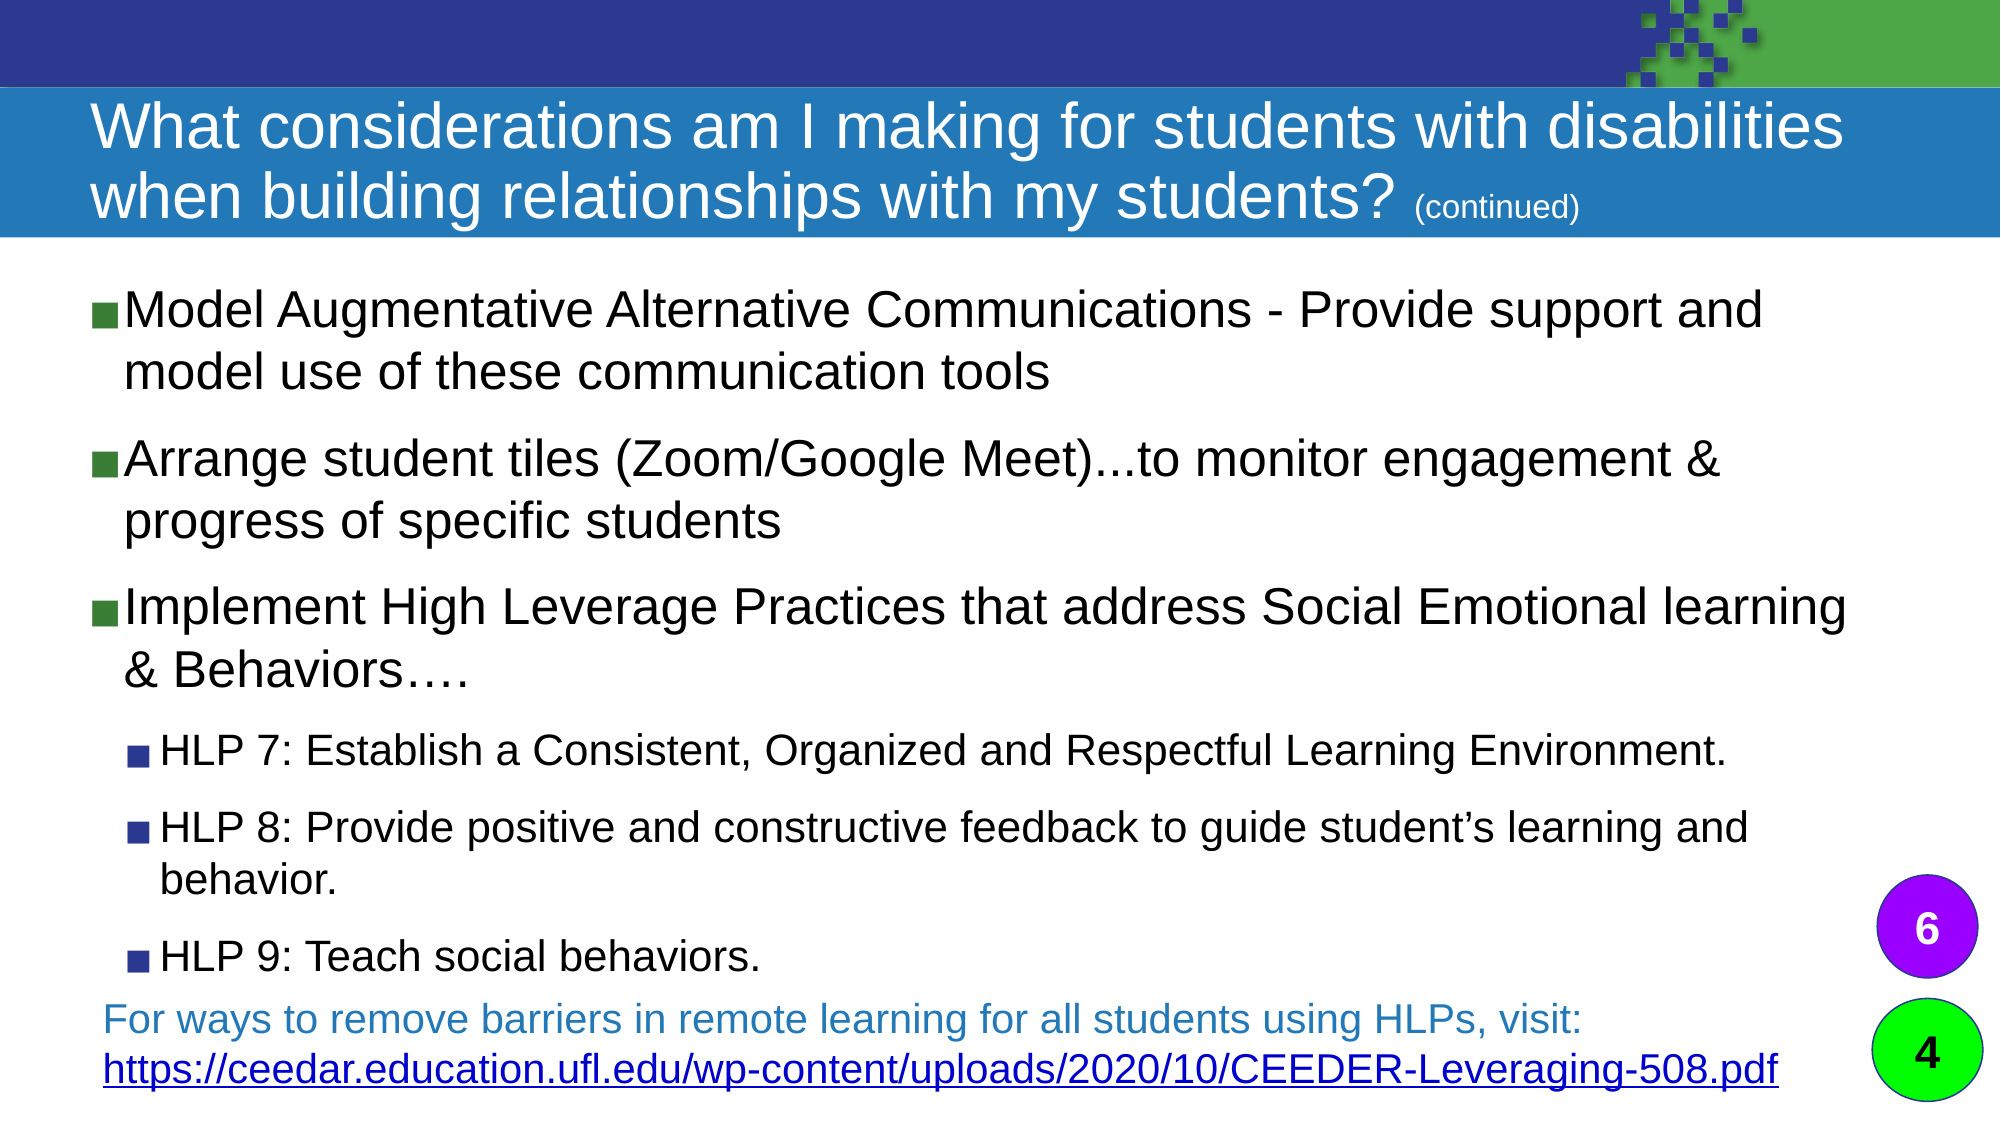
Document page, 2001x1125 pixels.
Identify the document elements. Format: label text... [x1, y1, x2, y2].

picture [0, 0, 1757, 87]
text_box 6 [1877, 874, 1978, 978]
text_box For ways to remove barriers in remote learning for all students using HLPs, visit: https://ceedar.education.ufl.edu/wp-content/uploads/2020/10/CEEDER-Leveraging-508.pdf [87, 984, 1913, 1100]
list Model Augmentative Alternative Communications - Provide support and model use of these communication tools Arrange student tiles (Zoom/Google Meet)...to monitor engagement & progress of specific students Implement High Leverage Practices that address Social Emotional learning & Behaviors…. HLP 7: Establish a Consistent, Organized and Respectful Learning Environment. HLP 8: Provide positive and constructive feedback to guide student’s learning and behavior. HLP 9: Teach social behaviors. [87, 275, 1900, 984]
title What considerations am I making for students with disabilities when building relationships with my students? (continued) [0, 87, 2000, 238]
text_box 4 [1872, 998, 1983, 1102]
